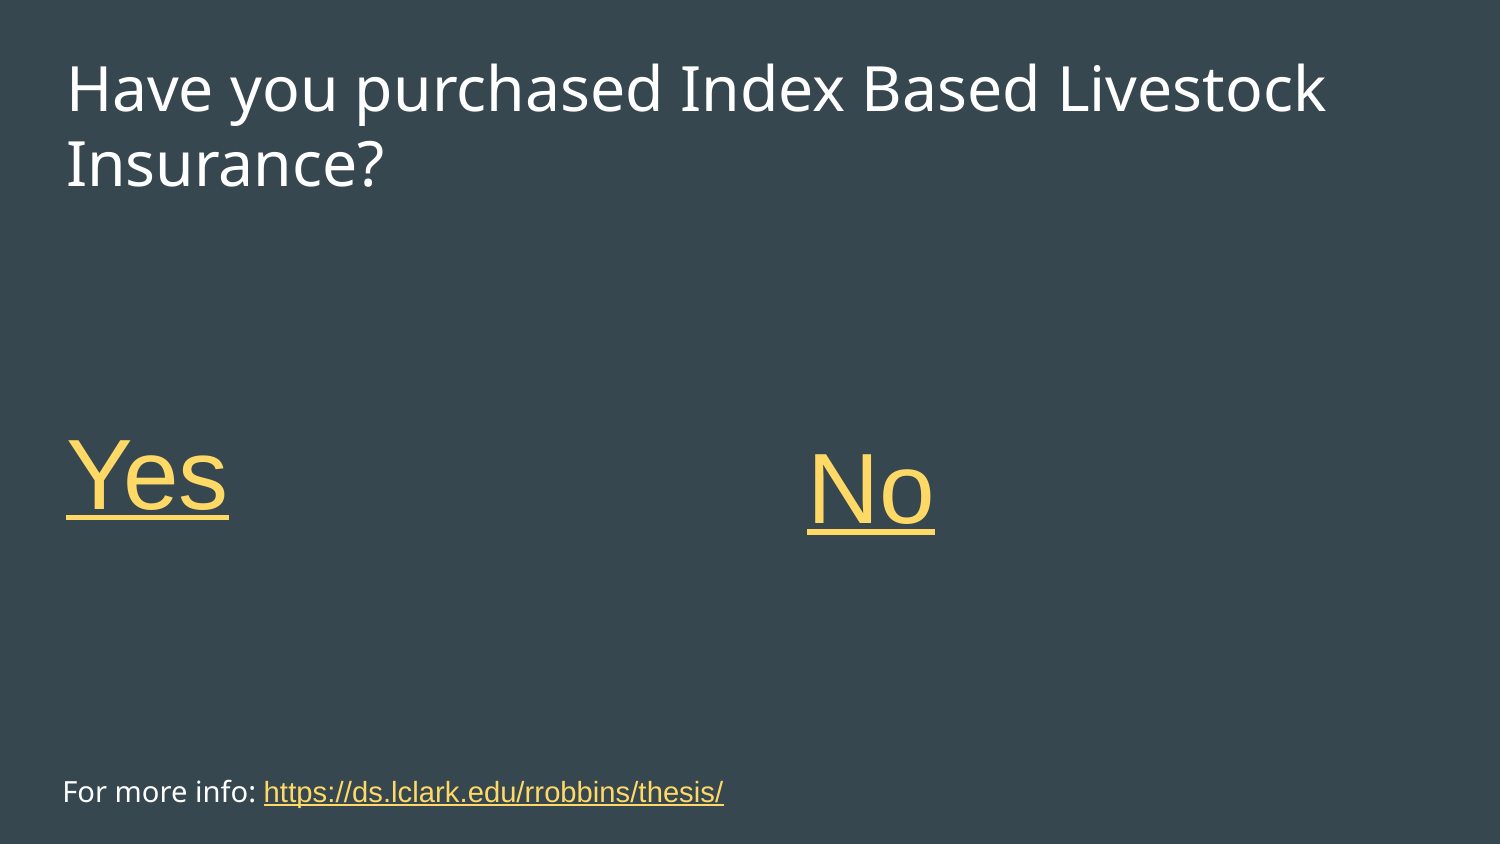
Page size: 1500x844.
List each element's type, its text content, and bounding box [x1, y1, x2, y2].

title Have you purchased Index Based Livestock Insurance? [51, 33, 1449, 213]
list Yes [51, 189, 498, 750]
list No [791, 203, 1238, 765]
